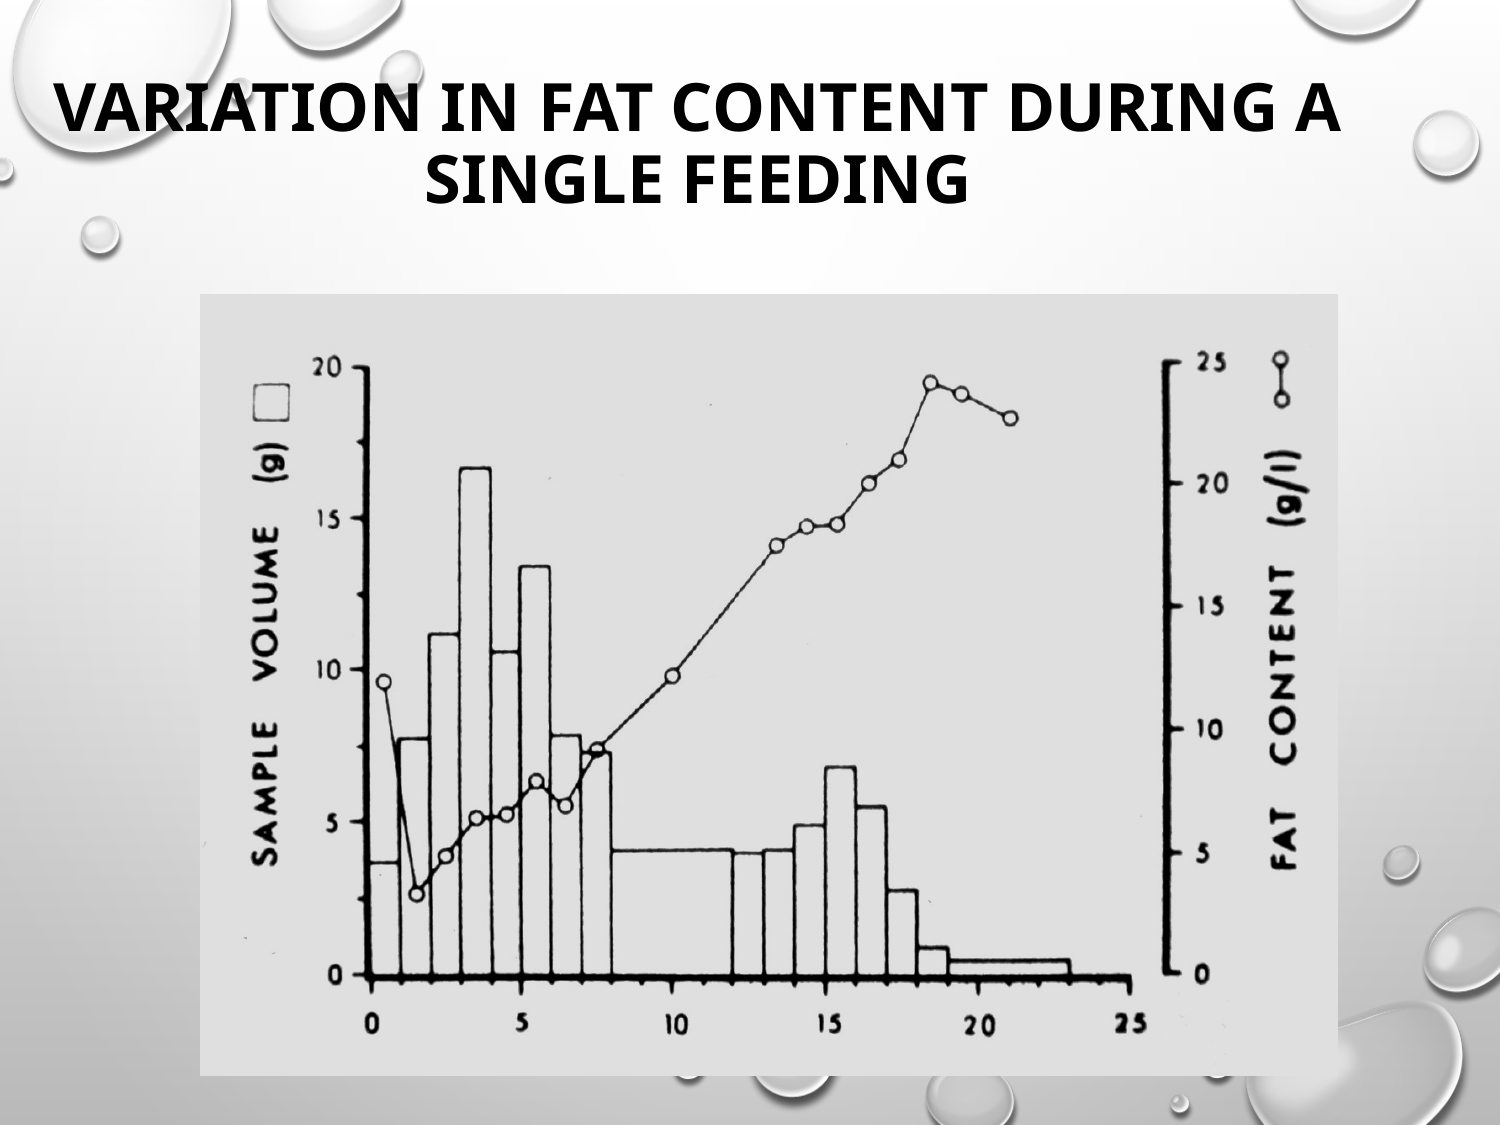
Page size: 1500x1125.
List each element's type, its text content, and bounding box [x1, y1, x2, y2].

title Variation in fat content during a single feeding [0, 37, 1397, 255]
picture [0, 0, 1500, 1125]
